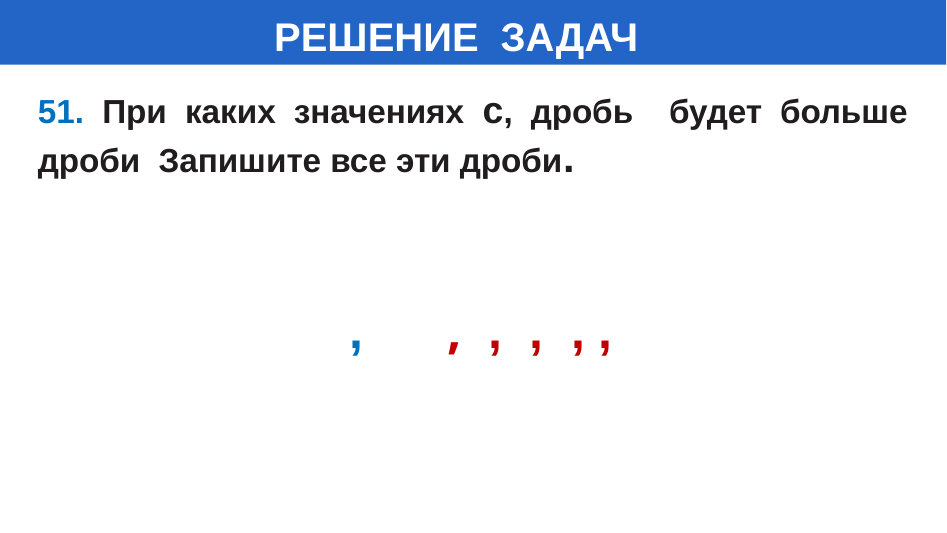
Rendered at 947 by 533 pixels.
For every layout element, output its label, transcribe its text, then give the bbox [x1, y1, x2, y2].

text_box [0, 0, 947, 65]
title РЕШЕНИЕ ЗАДАЧ [23, 3, 890, 68]
